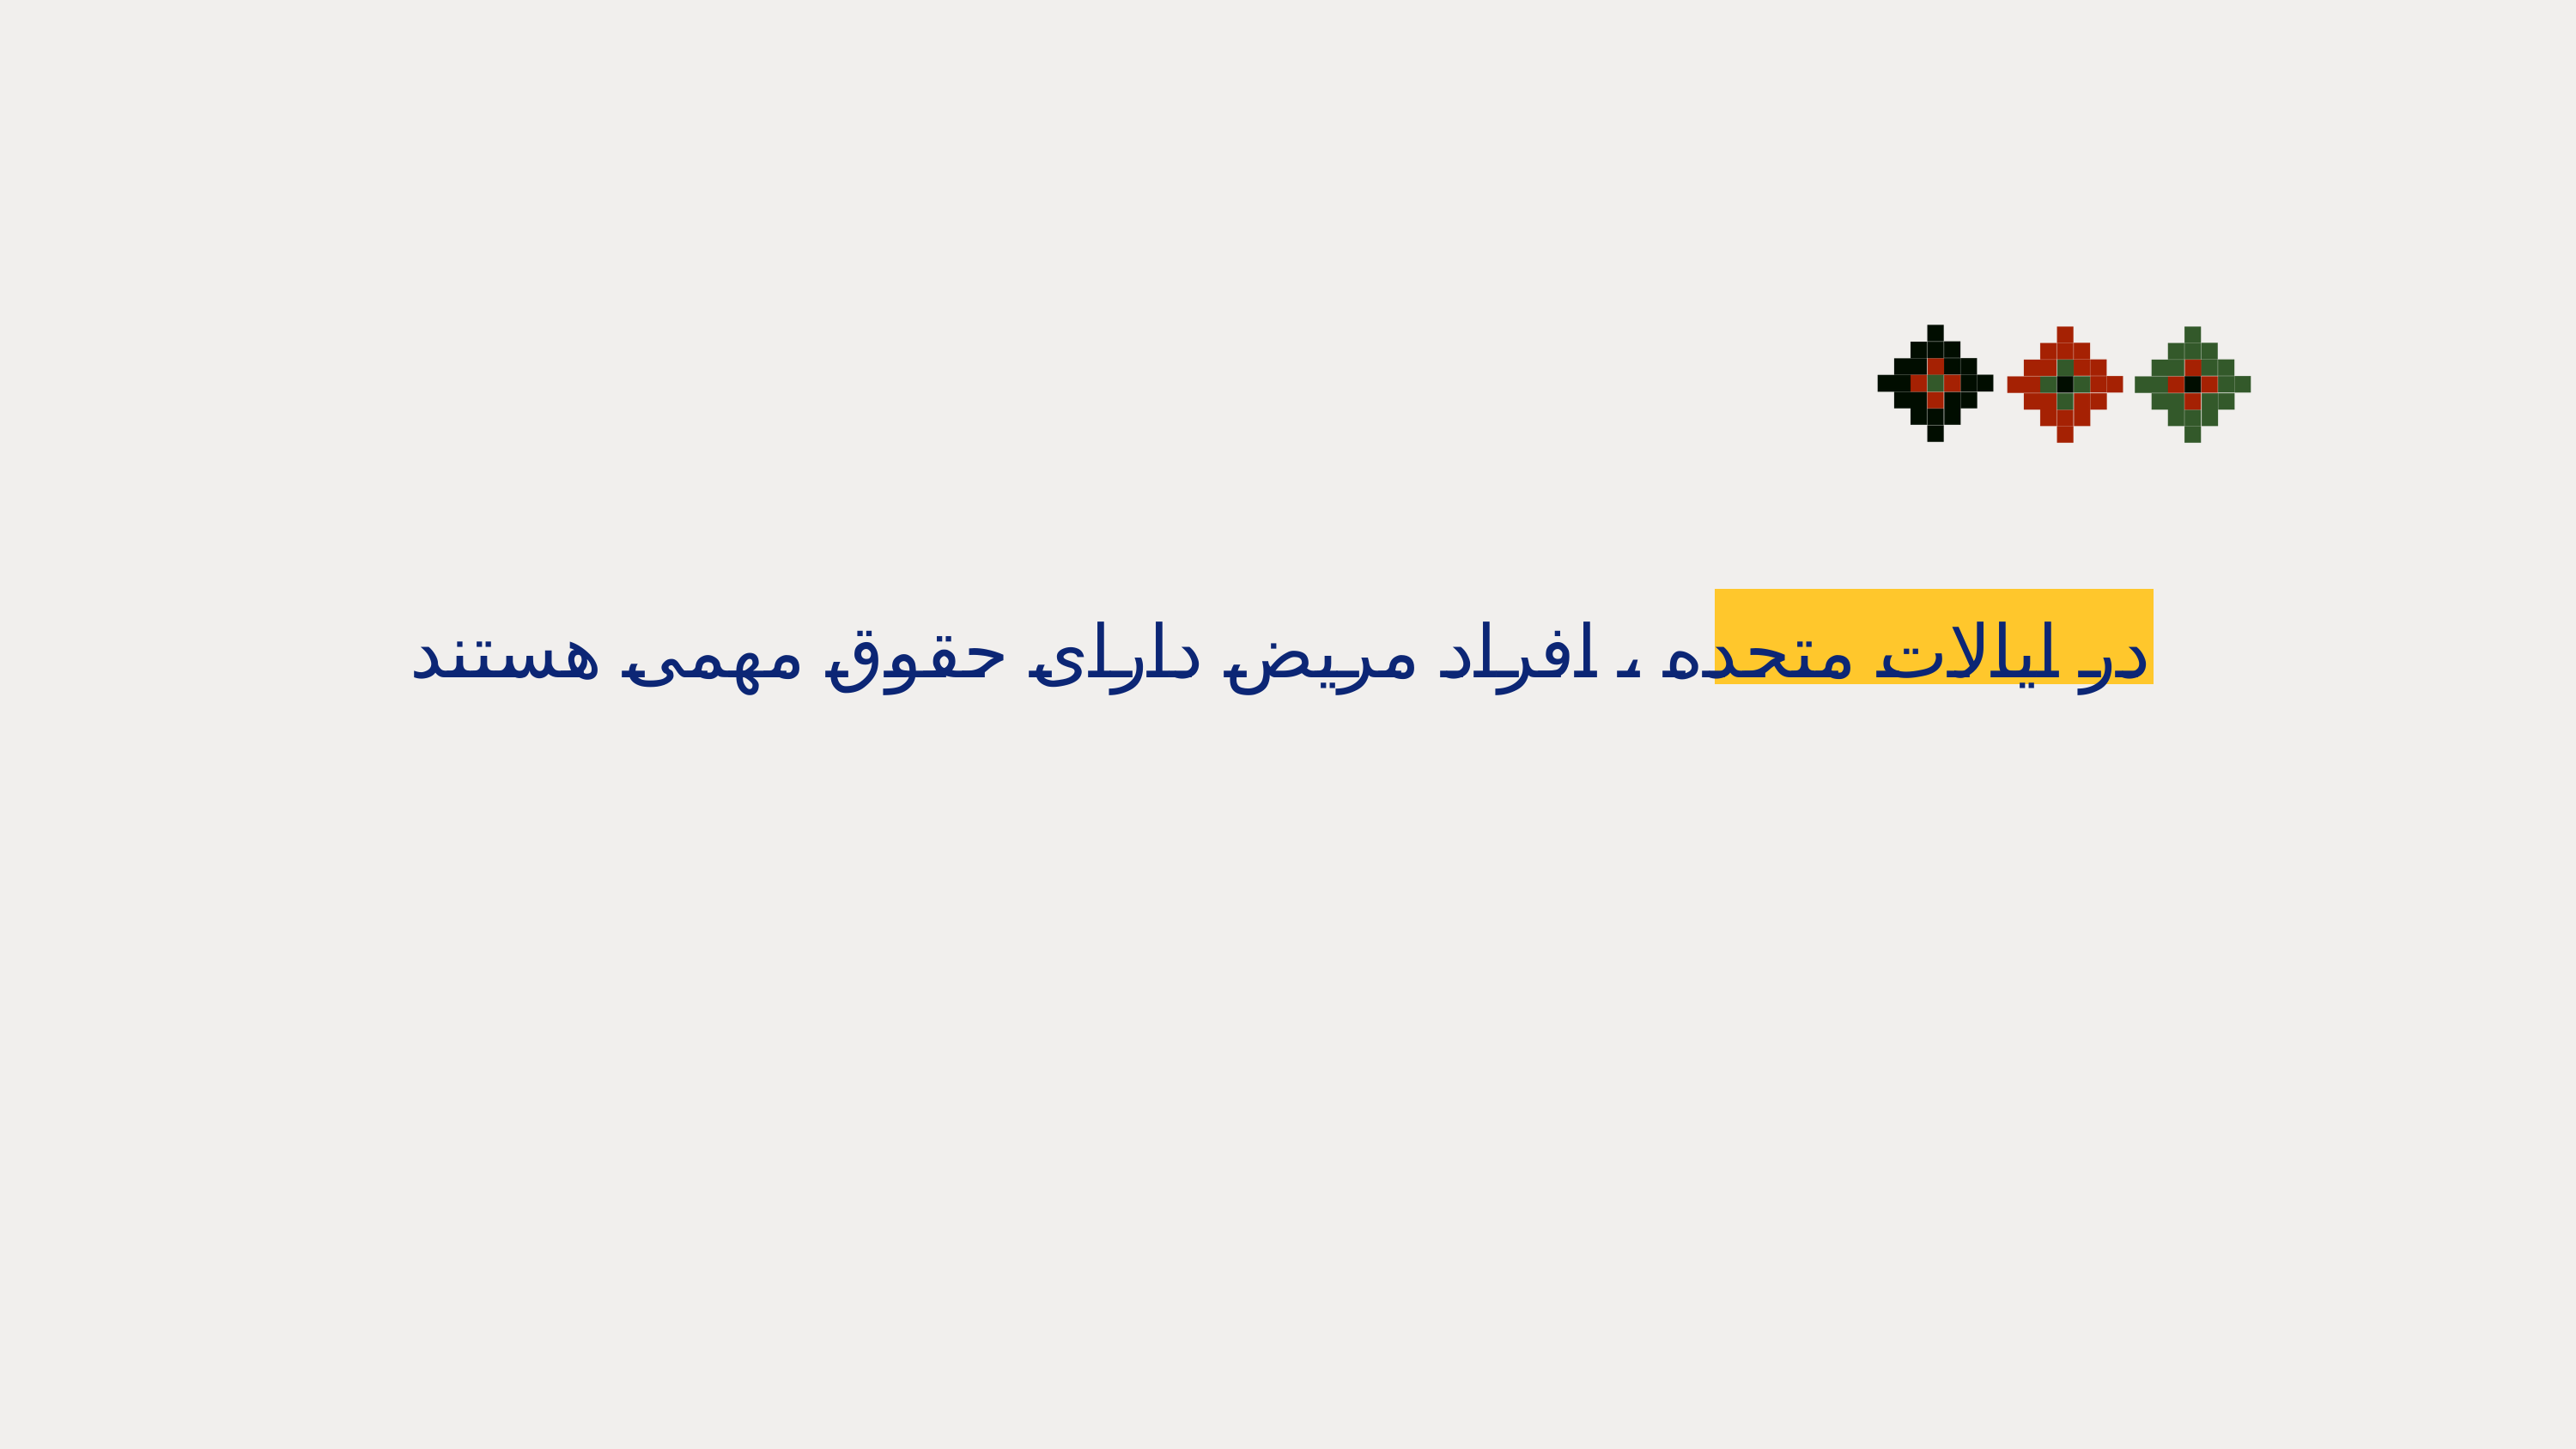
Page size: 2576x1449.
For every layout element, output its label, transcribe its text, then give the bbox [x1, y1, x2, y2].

text_box در ایالات متحده ، افراد مریض دارای حقوق مهمی هستند [204, 575, 2151, 693]
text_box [1715, 588, 2154, 685]
text_box [2007, 325, 2123, 444]
text_box [2135, 325, 2251, 444]
text_box [1877, 324, 1994, 443]
